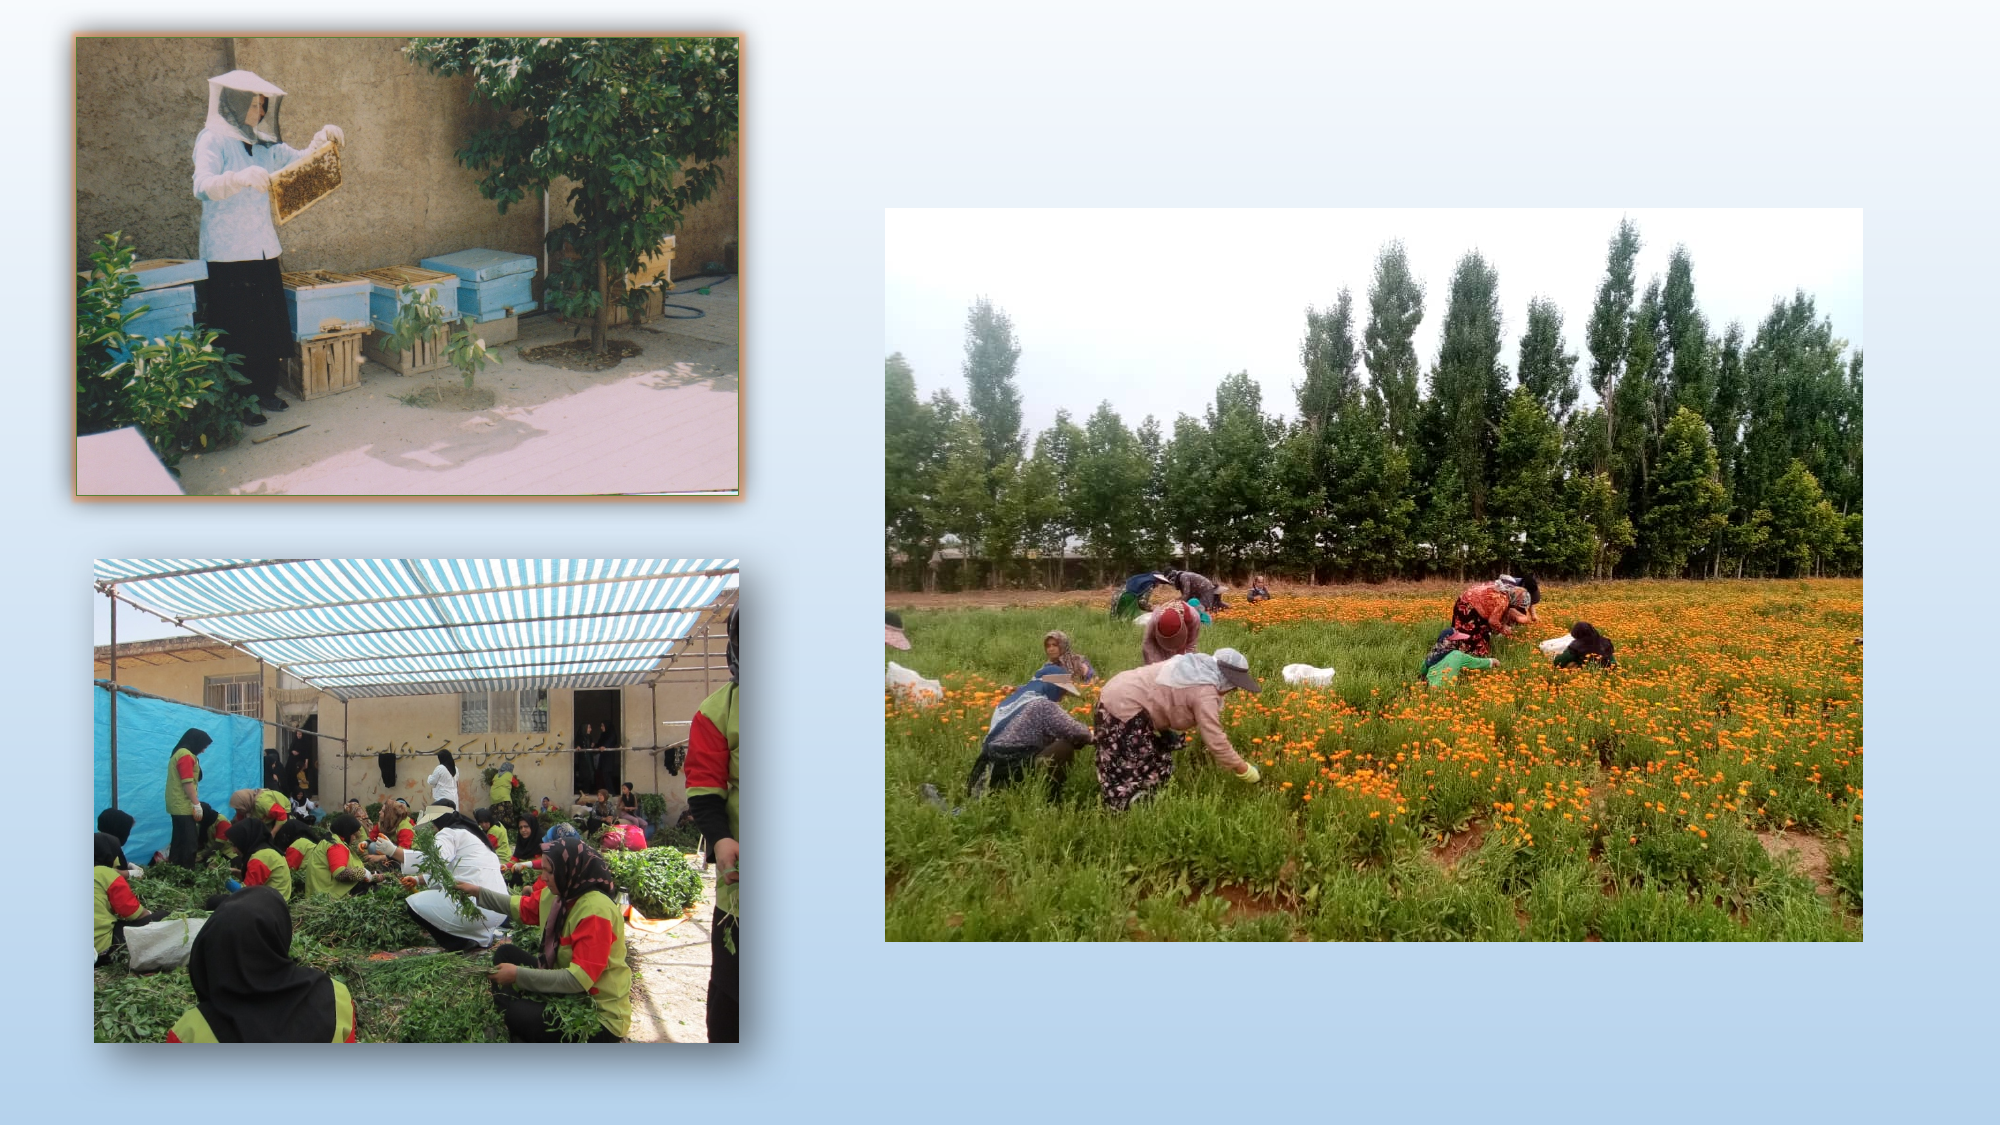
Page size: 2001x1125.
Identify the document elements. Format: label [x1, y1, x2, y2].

picture [94, 559, 739, 1043]
picture [884, 208, 1863, 942]
picture [76, 37, 739, 496]
